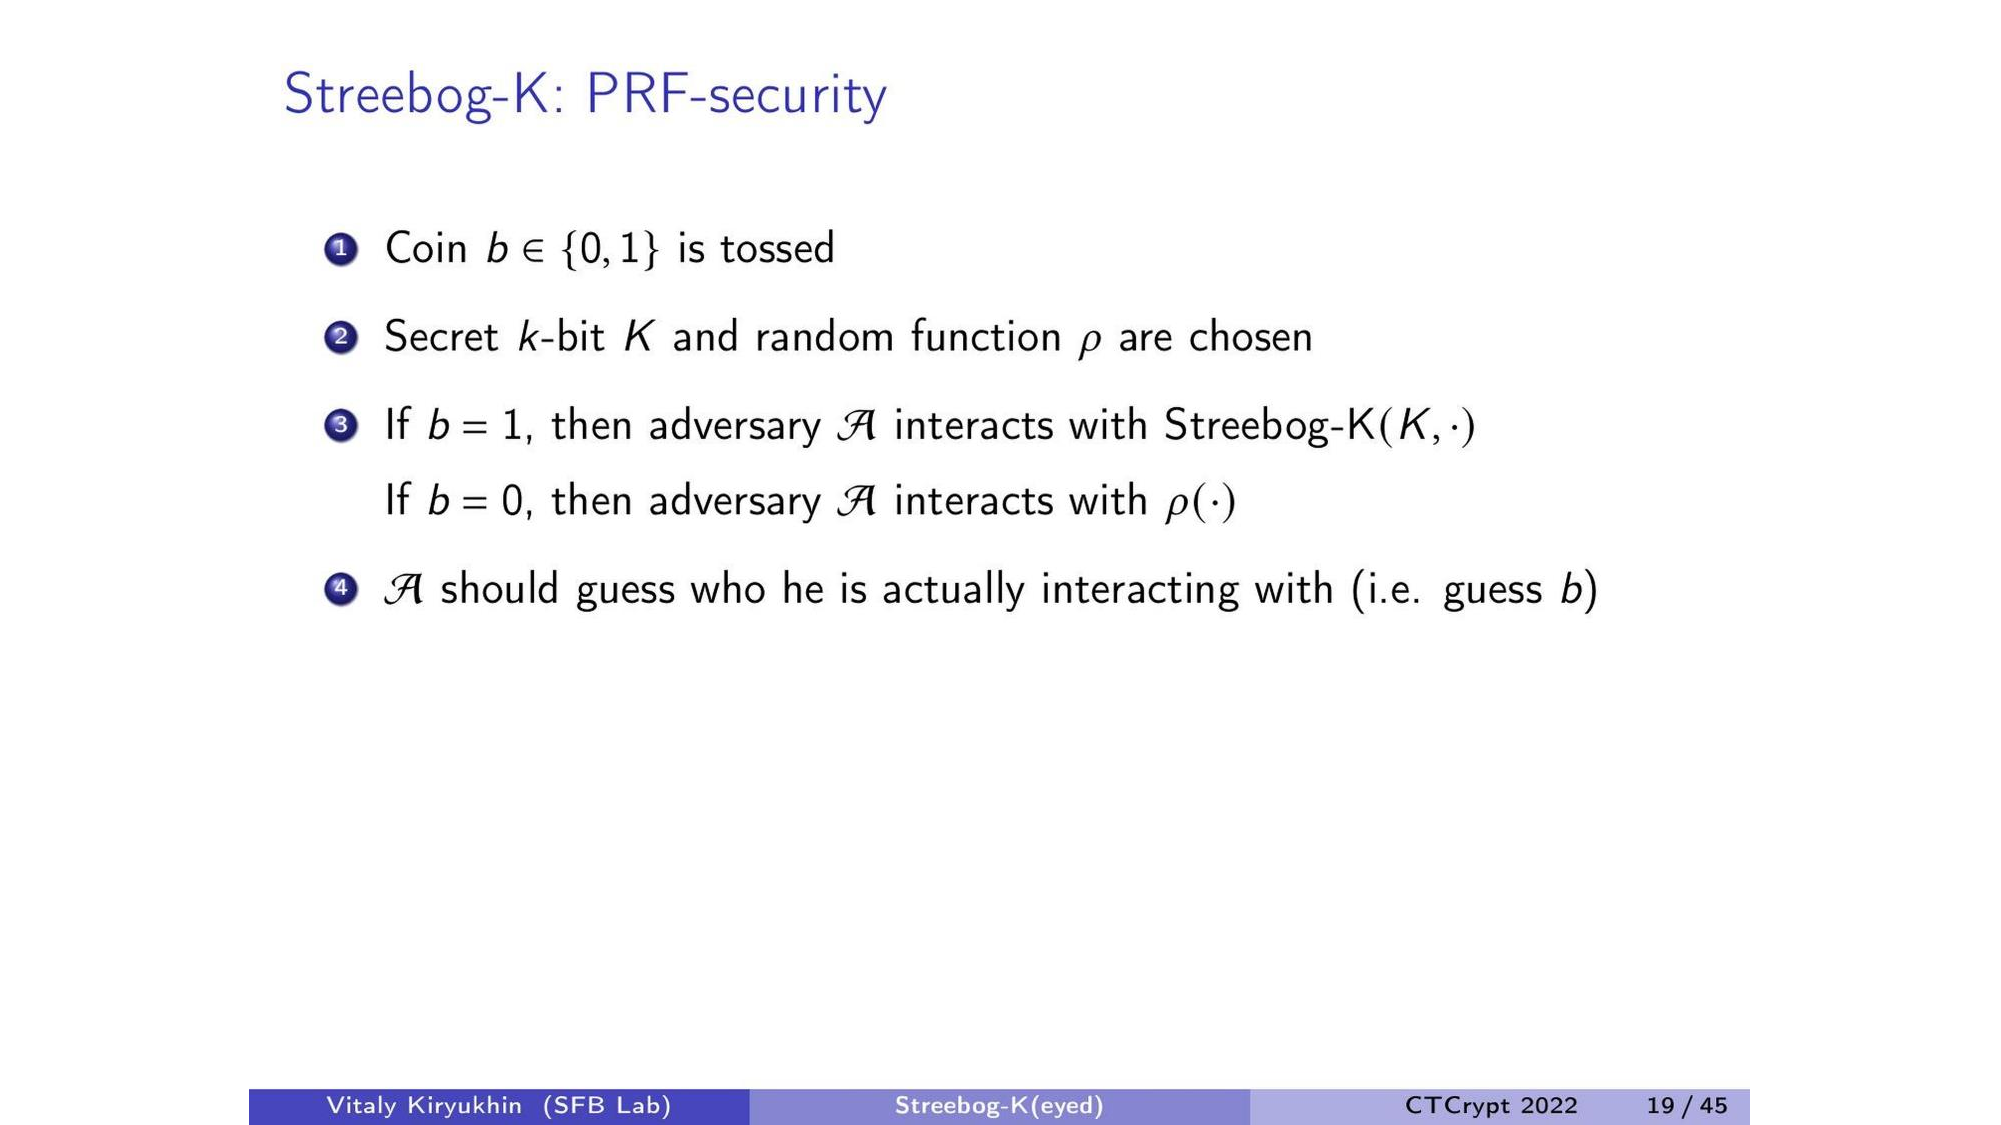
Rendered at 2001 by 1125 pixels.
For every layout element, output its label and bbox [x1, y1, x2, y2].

picture [249, 0, 1750, 1125]
